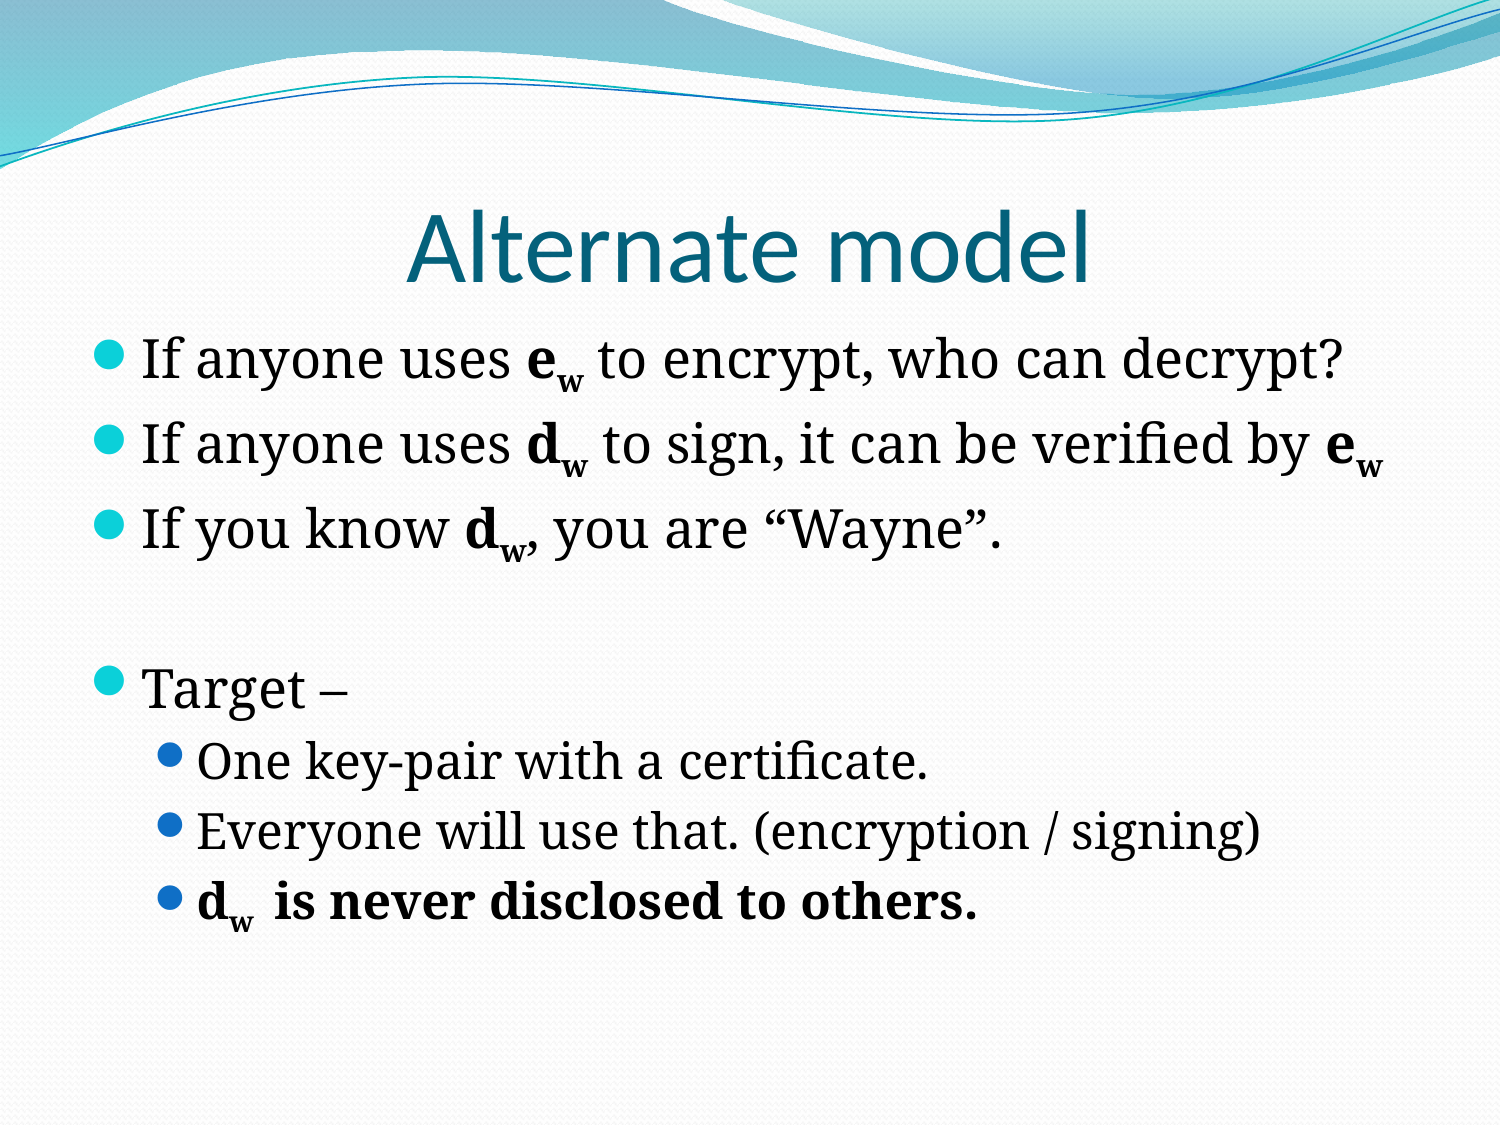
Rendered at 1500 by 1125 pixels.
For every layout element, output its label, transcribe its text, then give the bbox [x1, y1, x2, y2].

list If anyone uses ew to encrypt, who can decrypt? If anyone uses dw to sign, it can be verified by ew If you know dw, you are “Wayne”. Target – One key-pair with a certificate. Everyone will use that. (encryption / signing) dw is never disclosed to others. [75, 317, 1425, 1038]
title Alternate model [75, 115, 1425, 303]
